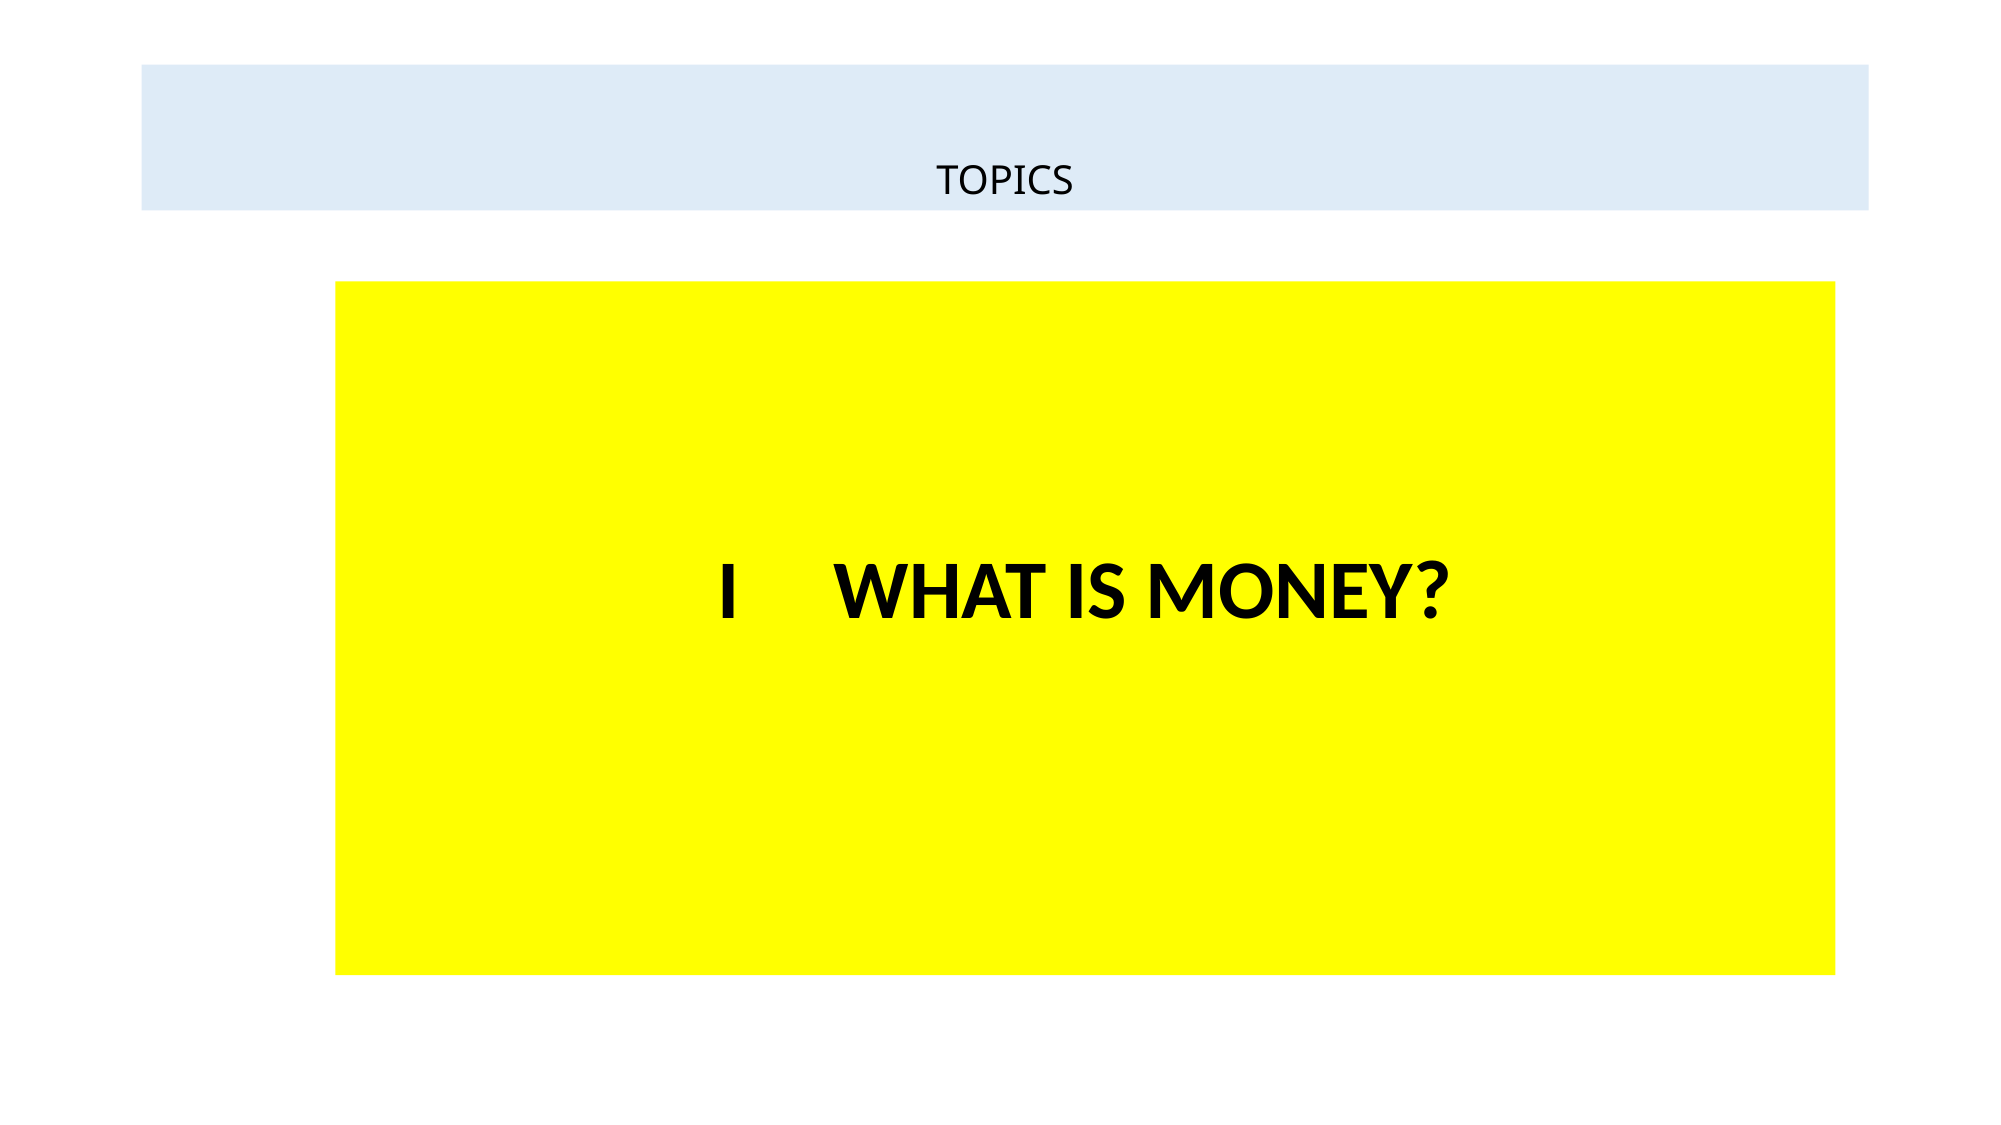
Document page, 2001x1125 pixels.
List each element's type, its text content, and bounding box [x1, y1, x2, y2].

title TOPICS [141, 64, 1869, 211]
subtitle I WHAT IS MONEY? [335, 281, 1836, 976]
